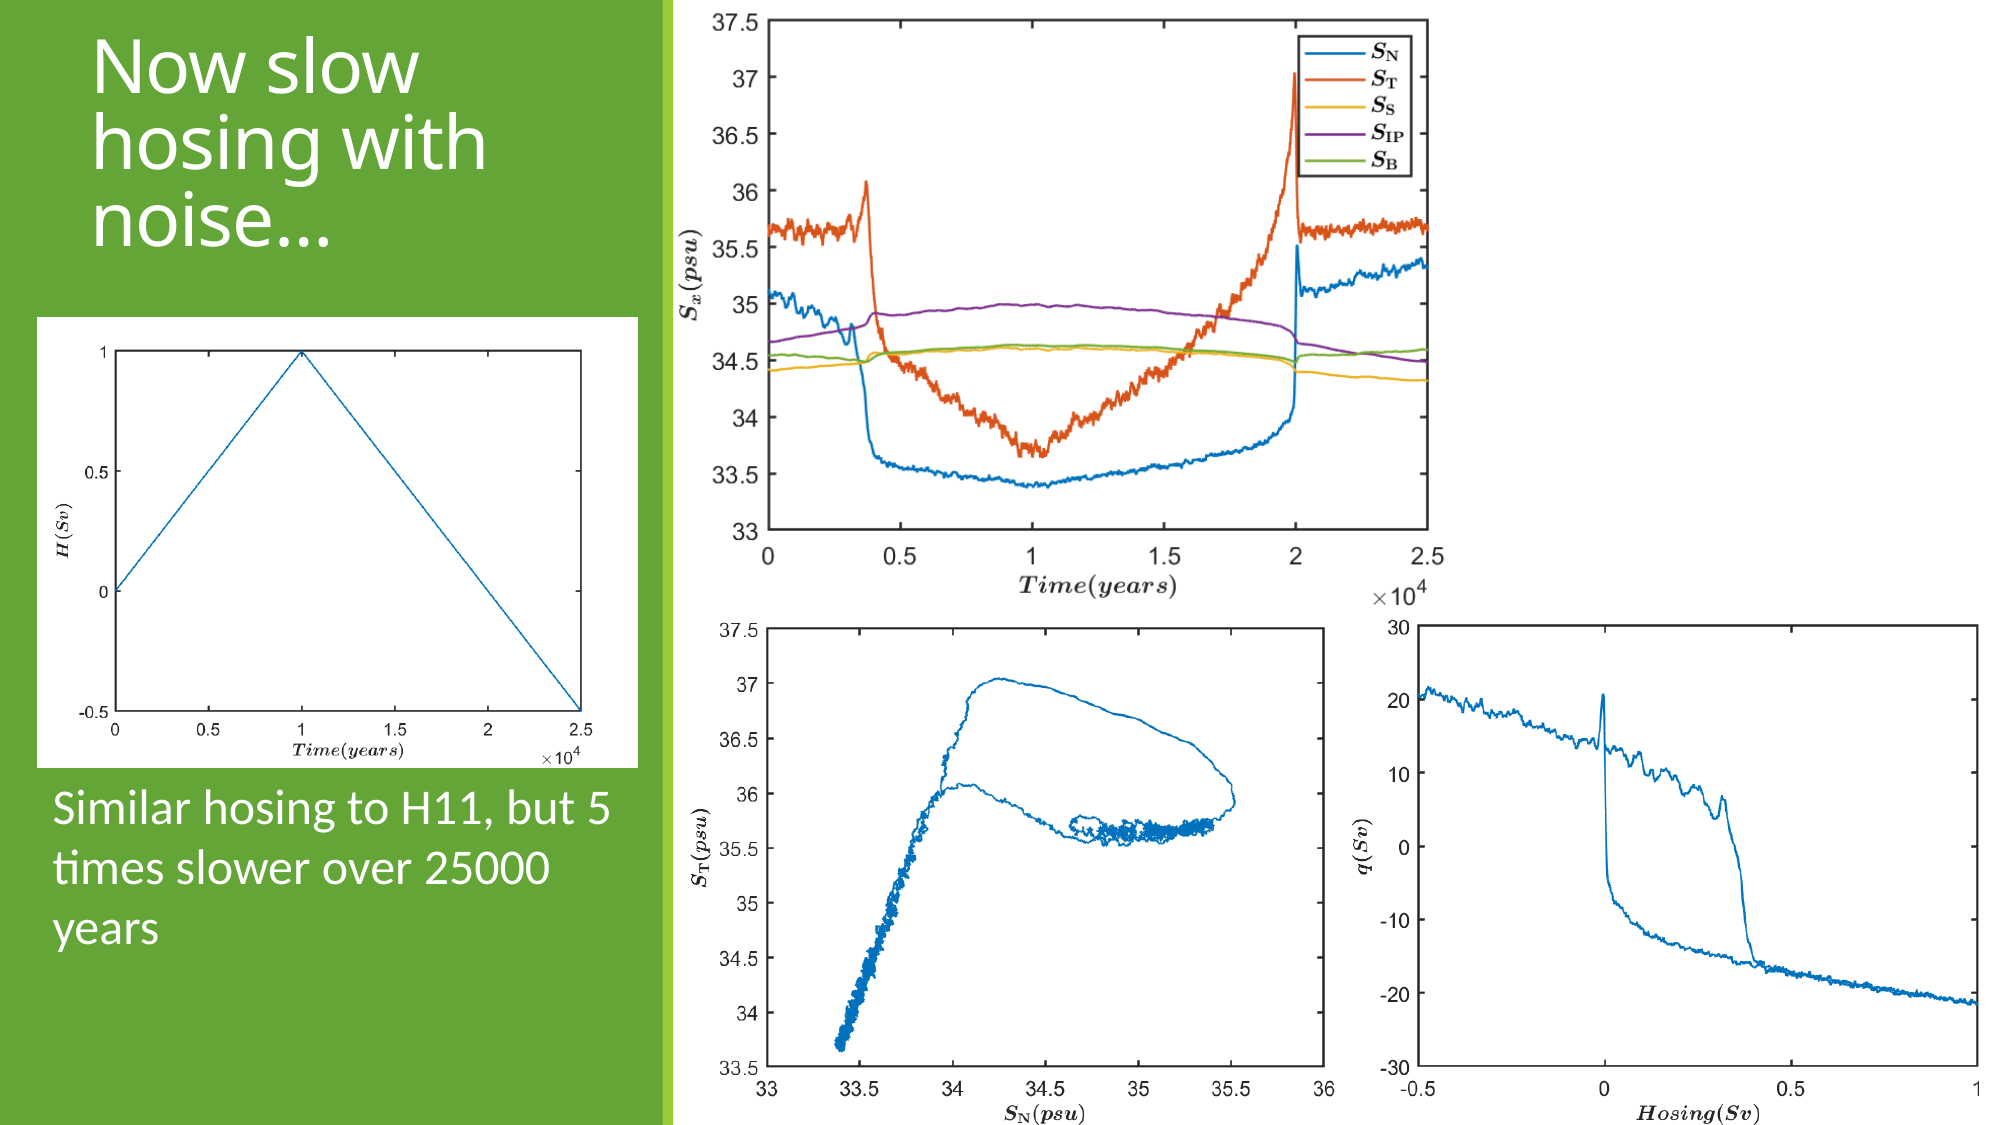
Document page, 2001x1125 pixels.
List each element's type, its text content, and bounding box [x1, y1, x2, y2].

title Now slow hosing with noise… [75, 97, 600, 270]
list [673, 0, 1454, 609]
picture [673, 607, 1996, 1125]
picture [37, 317, 638, 768]
text_box Similar hosing to H11, but 5 times slower over 25000 years [37, 774, 638, 962]
